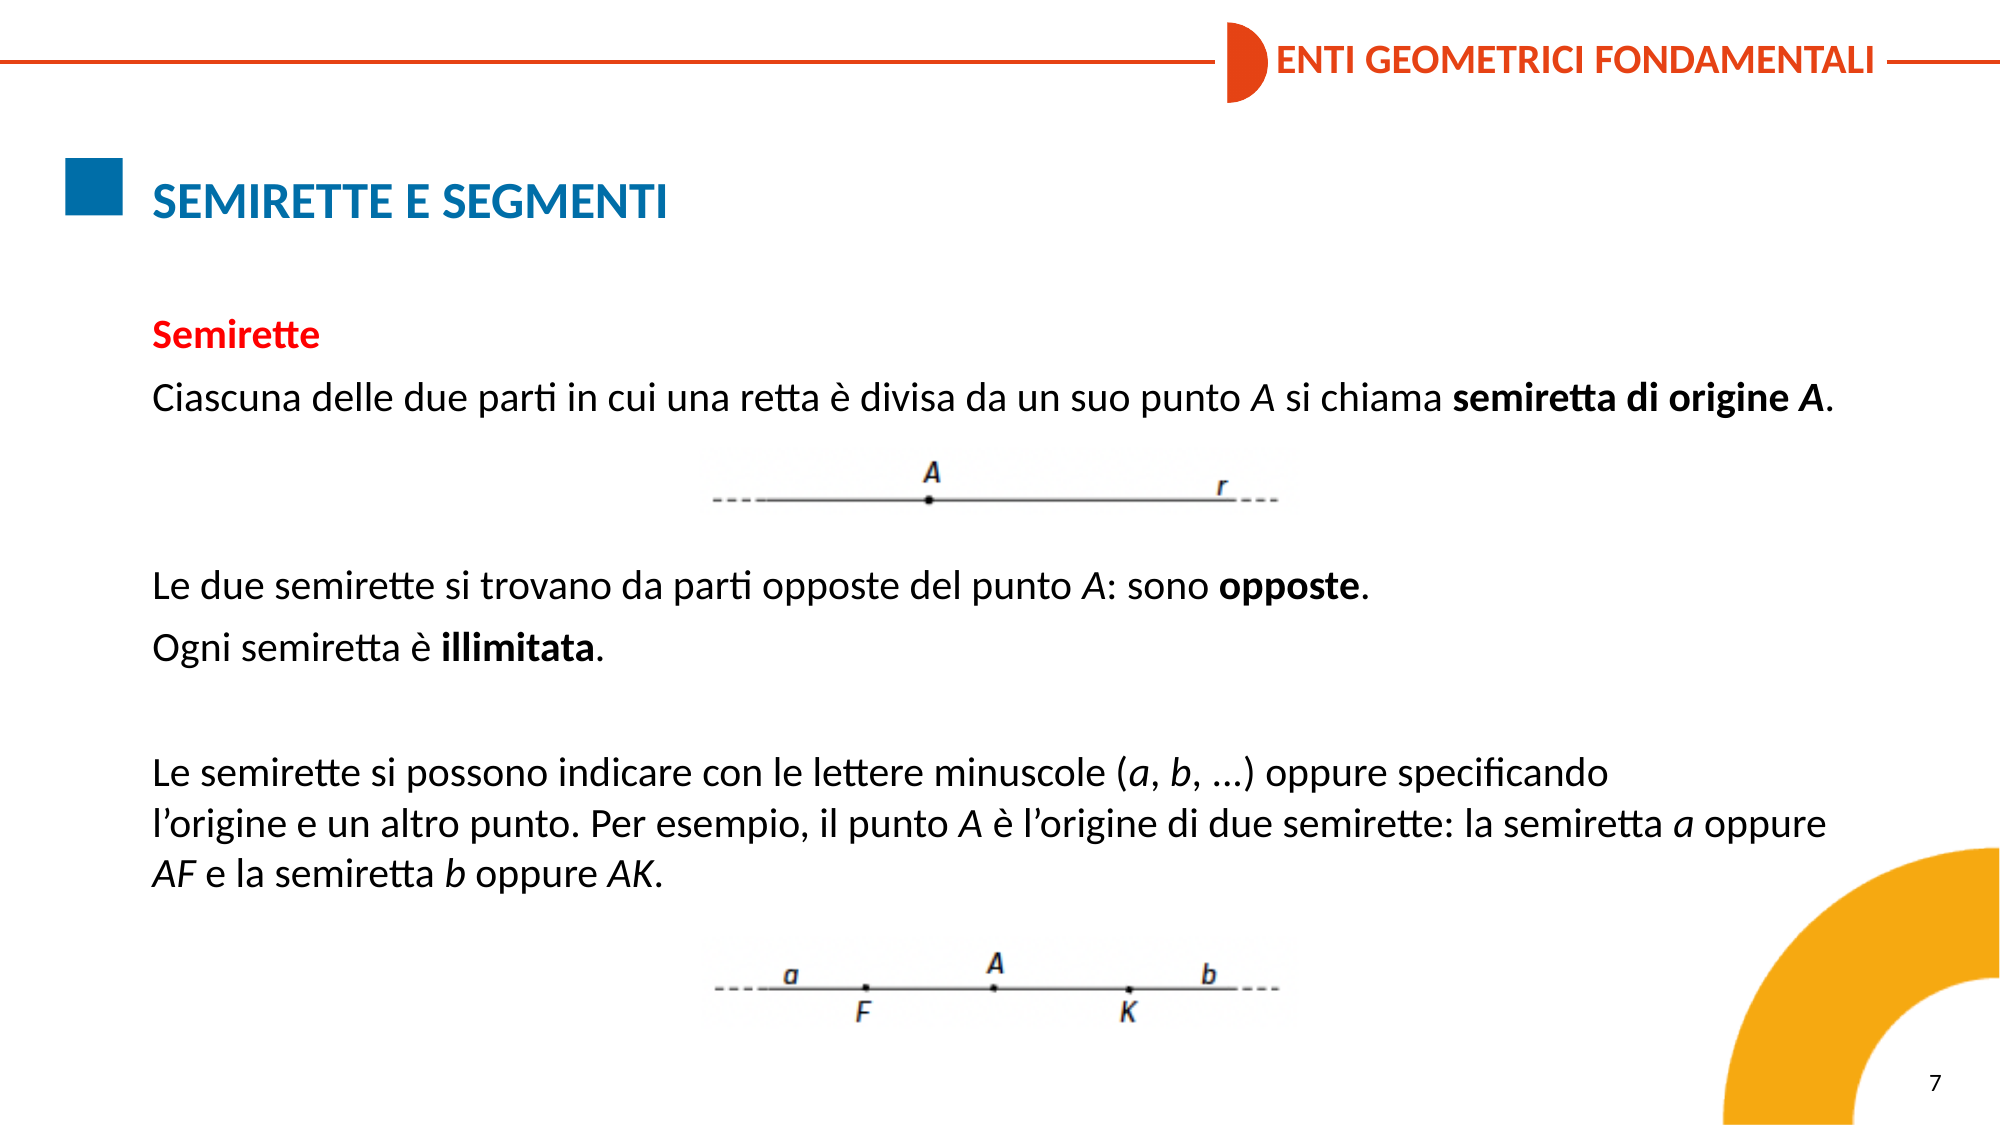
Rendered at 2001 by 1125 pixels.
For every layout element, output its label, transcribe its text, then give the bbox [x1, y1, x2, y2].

list Semirette Ciascuna delle due parti in cui una retta è divisa da un suo punto A si chiama semiretta di origine A. Le due semirette si trovano da parti opposte del punto A: sono opposte. Ogni semiretta è illimitata. Le semirette si possono indicare con le lettere minuscole (a, b, ...) oppure specificando l’origine e un altro punto. Per esempio, il punto A è l’origine di due semirette: la semiretta a oppure AF e la semiretta b oppure AK. [137, 299, 1863, 923]
text_box SEMIRETTE E SEGMENTI [137, 163, 744, 240]
picture [1227, 22, 1268, 103]
picture [699, 447, 1300, 515]
picture [701, 936, 1299, 1029]
text_box [64, 157, 124, 216]
picture [1724, 848, 2001, 1125]
